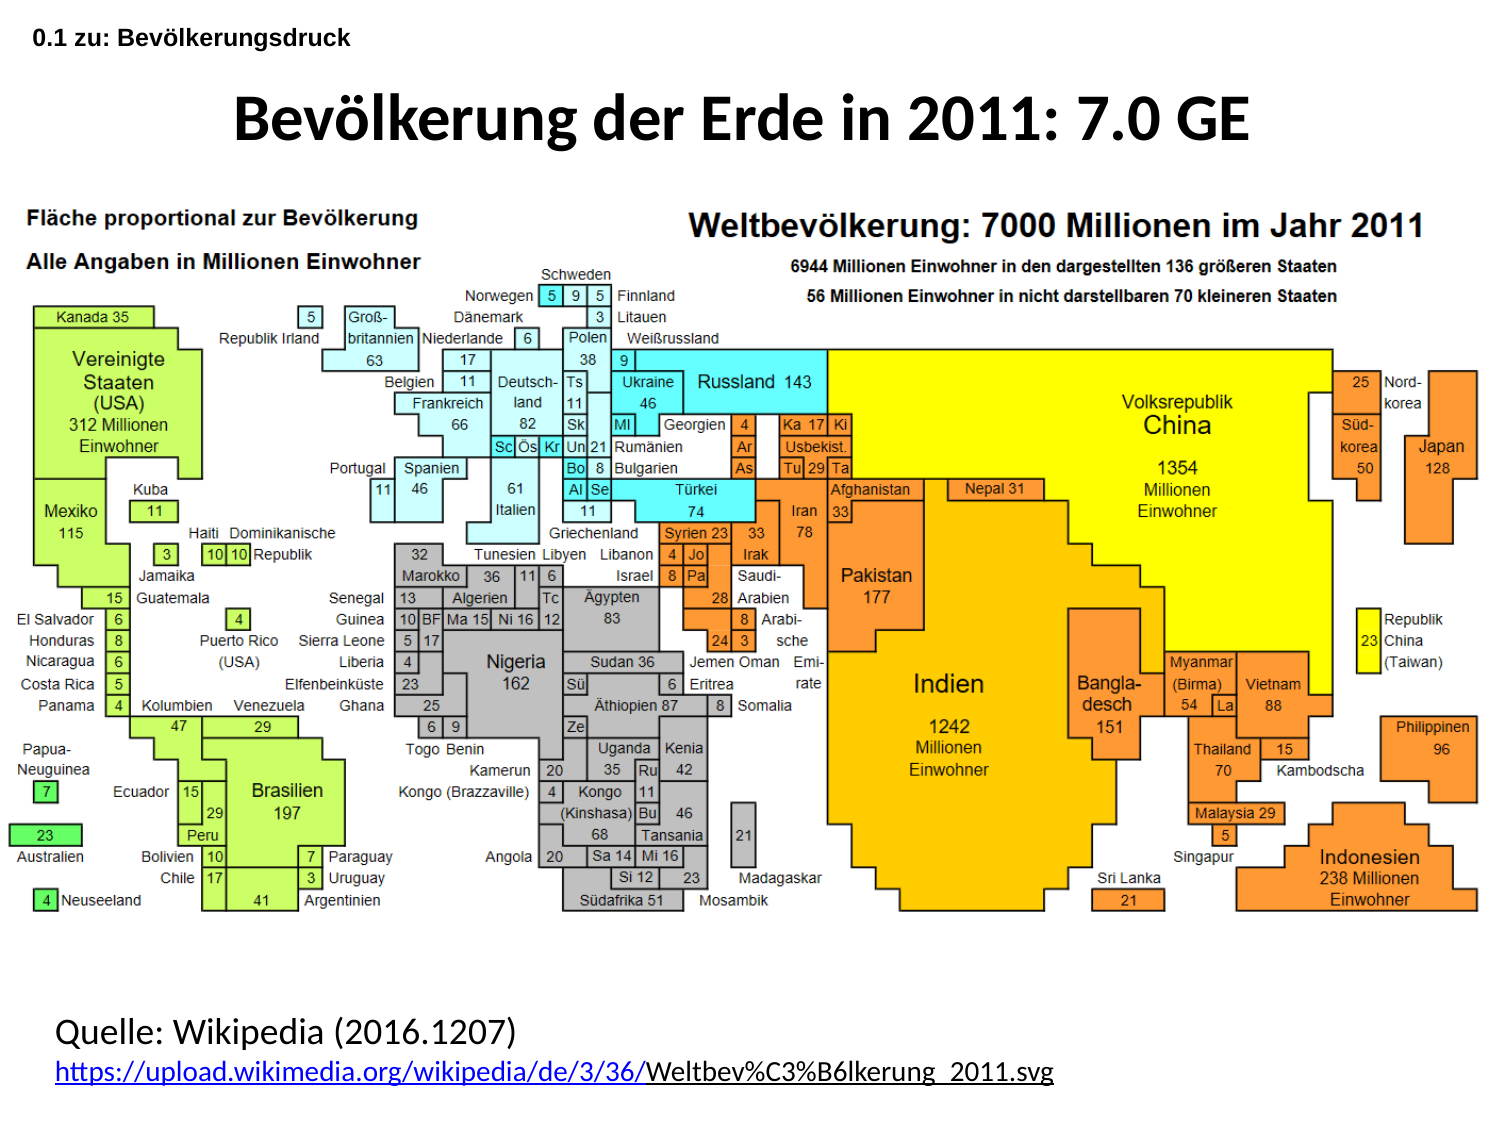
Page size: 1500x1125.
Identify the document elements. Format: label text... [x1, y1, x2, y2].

text_box Quelle: Wikipedia (2016.1207) https://upload.wikimedia.org/wikipedia/de/3/36/Weltbev%C3%B6lkerung_2011.svg [40, 999, 1488, 1095]
picture [0, 201, 1488, 914]
text_box 0.1 zu: Bevölkerungsdruck [17, 14, 372, 59]
text_box Bevölkerung der Erde in 2011: 7.0 GE [218, 66, 1276, 161]
